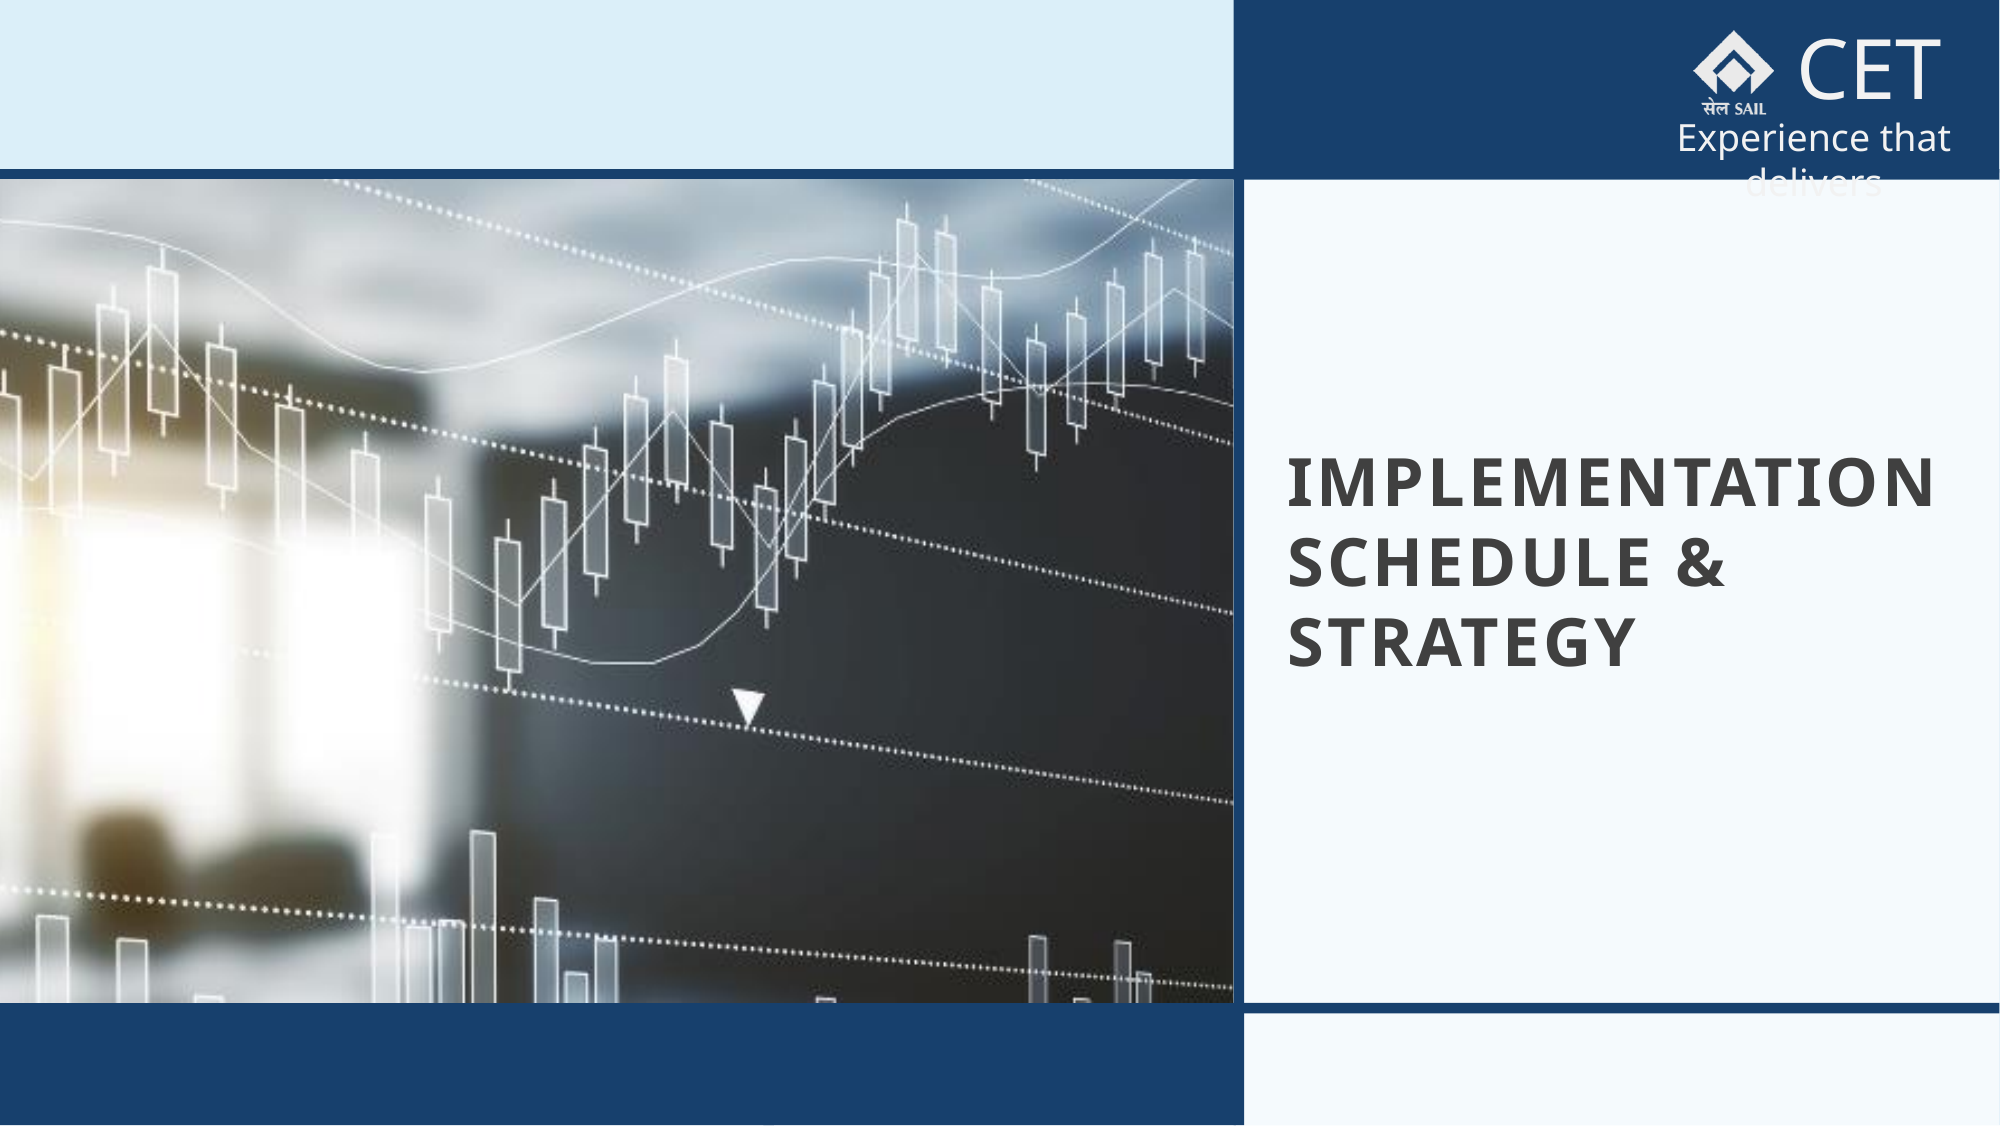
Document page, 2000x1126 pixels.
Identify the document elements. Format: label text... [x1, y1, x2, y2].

picture [0, 179, 1234, 1003]
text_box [1648, 9, 1980, 168]
title IMPLEMENTATION SCHEDULE & STRATEGY [1269, 280, 2000, 696]
